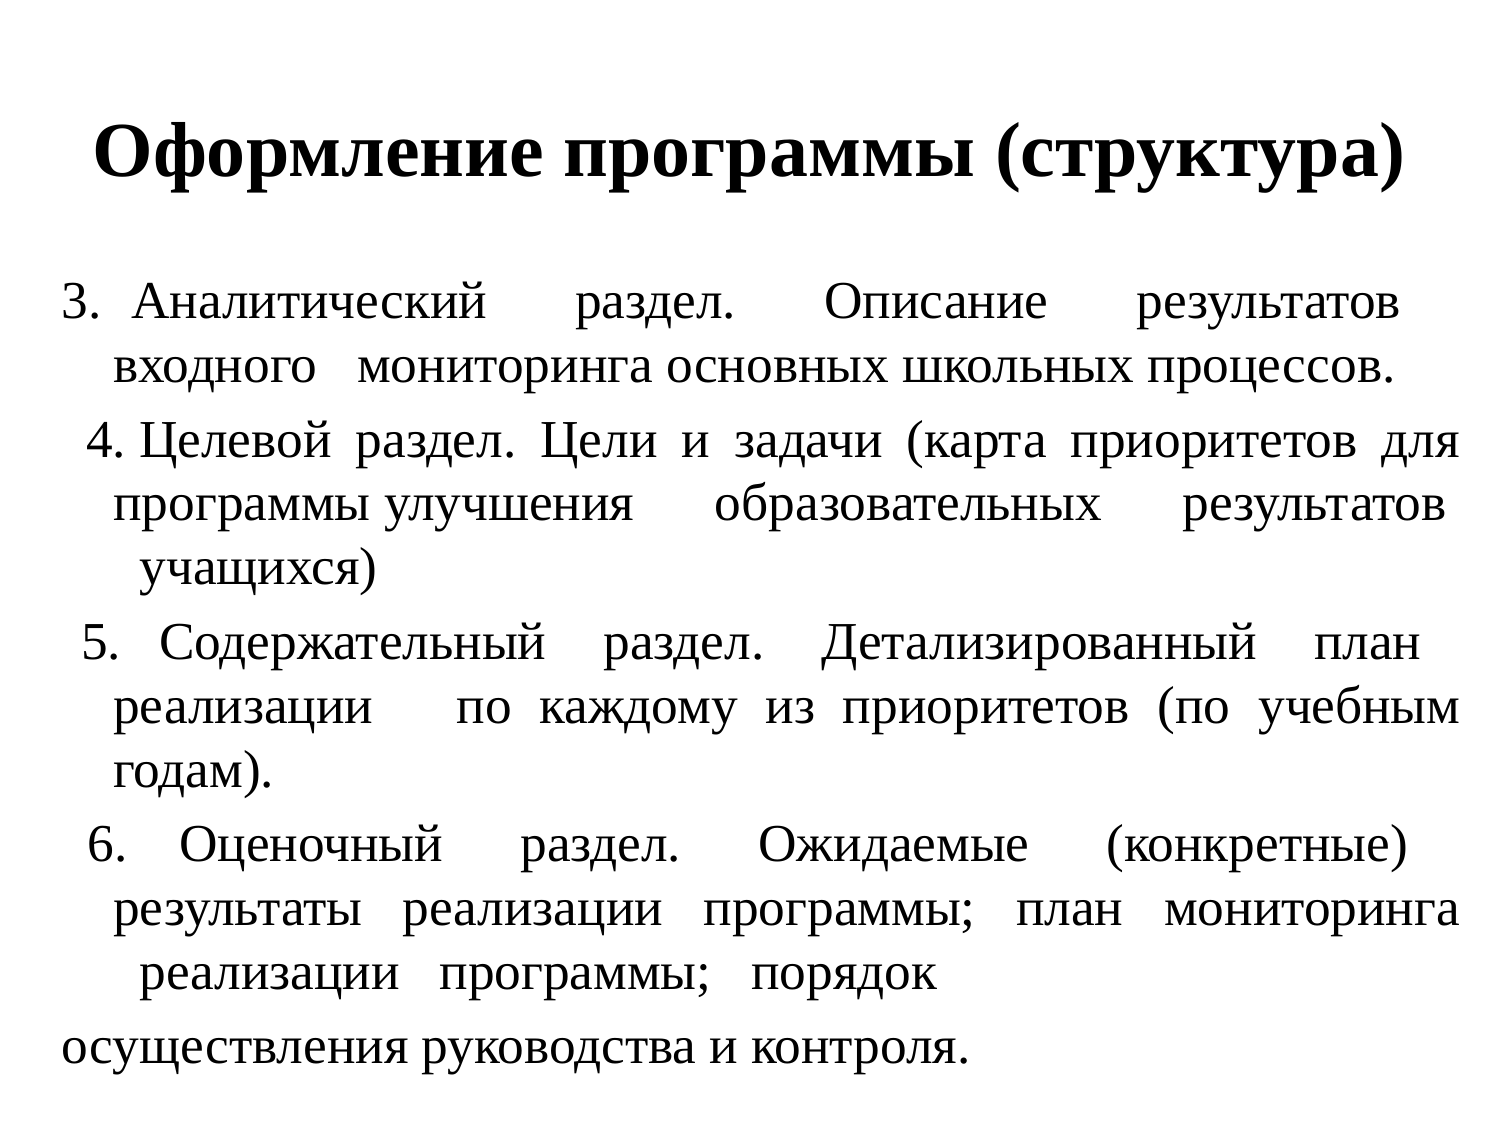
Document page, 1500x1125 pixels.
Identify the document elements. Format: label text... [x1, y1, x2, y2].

list 3. Аналитический раздел. Описание результатов входного мониторинга основных школьных процессов. 4. Целевой раздел. Цели и задачи (карта приоритетов для программы улучшения образовательных результатов учащихся) 5. Содержательный раздел. Детализированный план реализации по каждому из приоритетов (по учебным годам). 6. Оценочный раздел. Ожидаемые (конкретные) результаты реализации программы; план мониторинга реализации программы; порядок осуществления руководства и контроля. [46, 257, 1477, 1090]
title Оформление программы (структура) [75, 45, 1425, 247]
